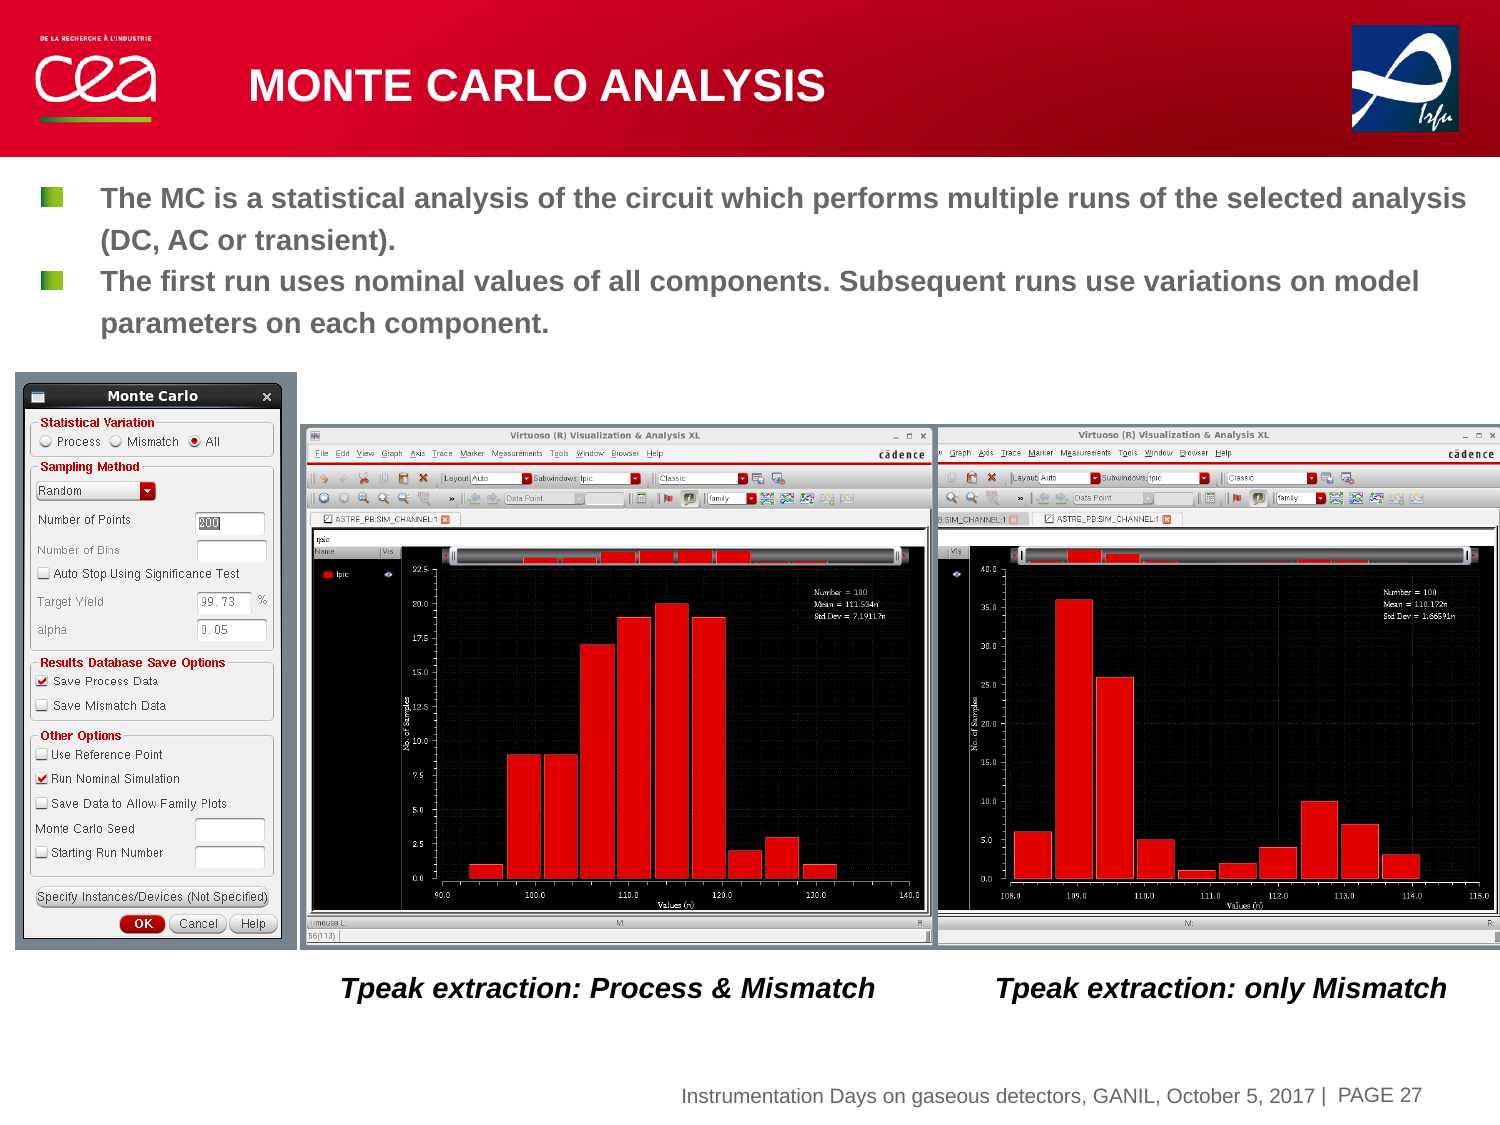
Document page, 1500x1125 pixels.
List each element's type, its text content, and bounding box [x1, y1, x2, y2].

picture [1436, 105, 1443, 118]
picture [300, 424, 1500, 950]
list The MC is a statistical analysis of the circuit which performs multiple runs of the selected analysis (DC, AC or transient). The first run uses nominal values of all components. Subsequent runs use variations on model parameters on each component. [41, 172, 1483, 362]
picture [41, 187, 63, 207]
text_box Tpeak extraction: only Mismatch [937, 961, 1500, 1012]
text_box Tpeak extraction: Process & Mismatch [324, 961, 892, 1012]
title Monte carlo analysis [248, 8, 1436, 158]
picture [0, 0, 1500, 157]
picture [14, 371, 297, 950]
picture [41, 271, 63, 290]
slide_number | PAGE 27 [1320, 1064, 1500, 1125]
footer Instrumentation Days on gaseous detectors, GANIL, October 5, 2017 [341, 1064, 1316, 1125]
